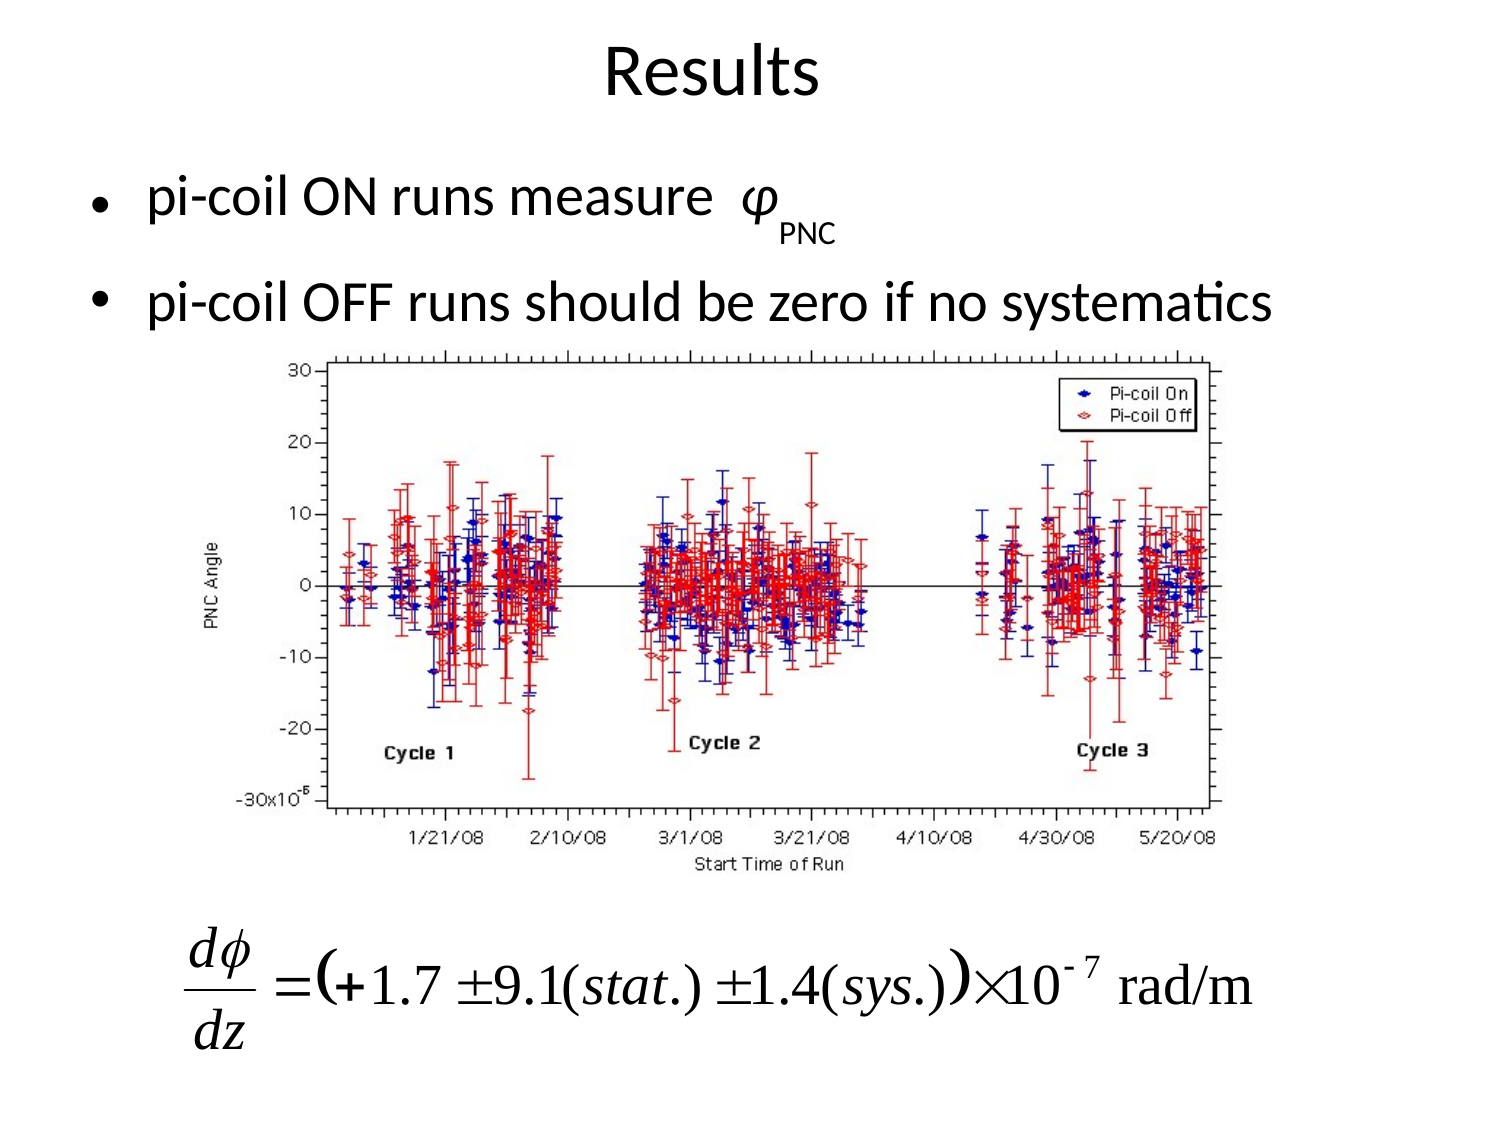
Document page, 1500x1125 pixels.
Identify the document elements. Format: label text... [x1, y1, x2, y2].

list pi-coil ON runs measure φPNC pi-coil OFF runs should be zero if no systematics [75, 149, 1425, 1005]
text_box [174, 912, 1266, 1063]
picture [199, 349, 1251, 875]
title Results [62, 0, 1363, 130]
